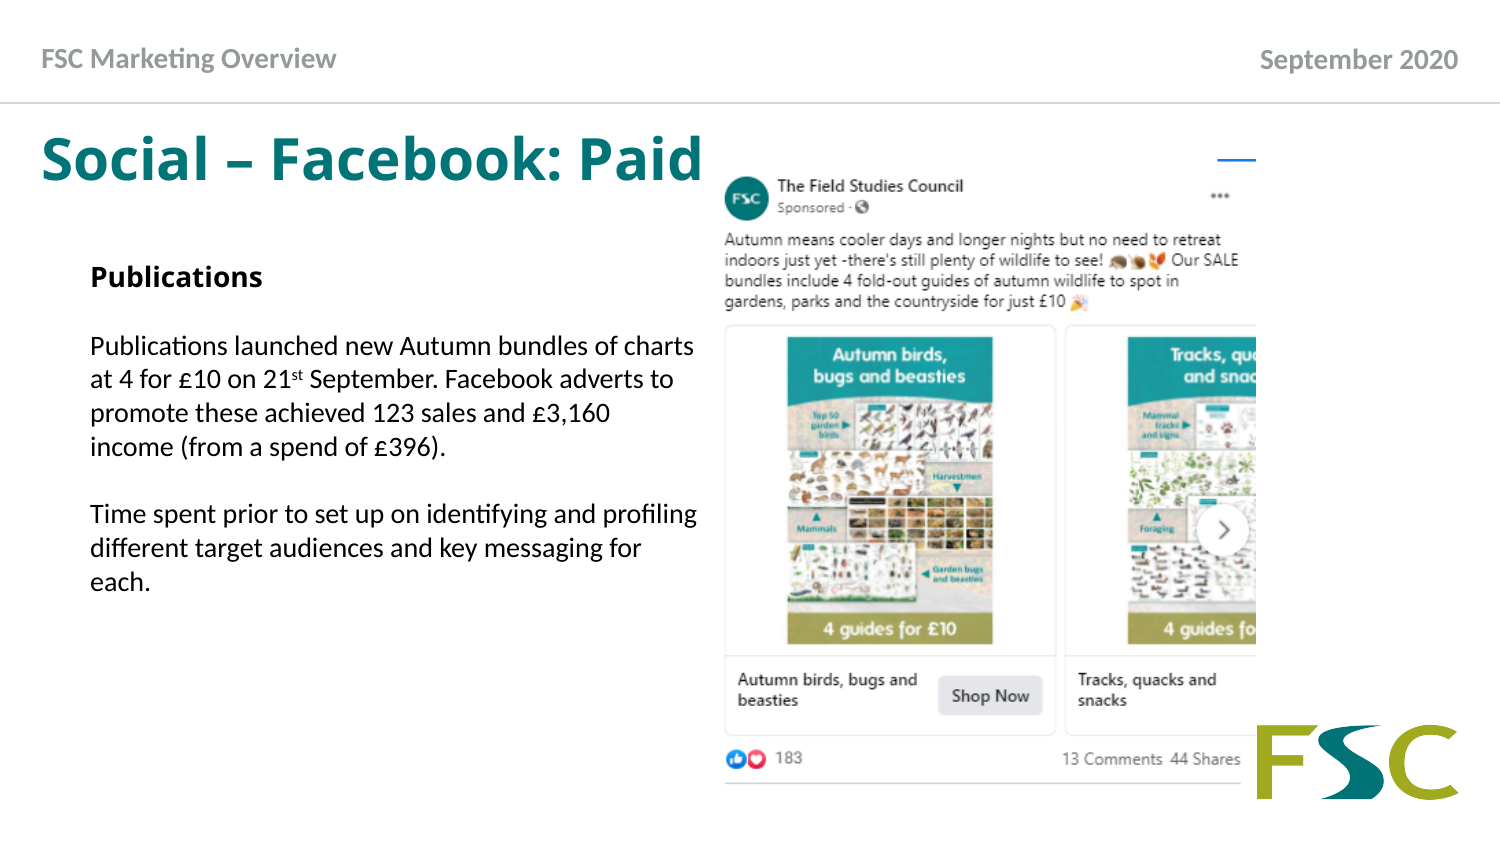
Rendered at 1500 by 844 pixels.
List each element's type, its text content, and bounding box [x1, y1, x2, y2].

text_box Publications Publications launched new Autumn bundles of charts at 4 for £10 on 21st September. Facebook adverts to promote these achieved 123 sales and £3,160 income (from a spend of £396). Time spent prior to set up on identifying and profiling different target audiences and key messaging for each. [75, 218, 714, 639]
list September 2020 [986, 43, 1459, 103]
list FSC Marketing Overview [41, 43, 986, 103]
list Social – Facebook: Paid [41, 126, 1388, 198]
picture [1257, 724, 1459, 800]
picture [714, 159, 1256, 791]
